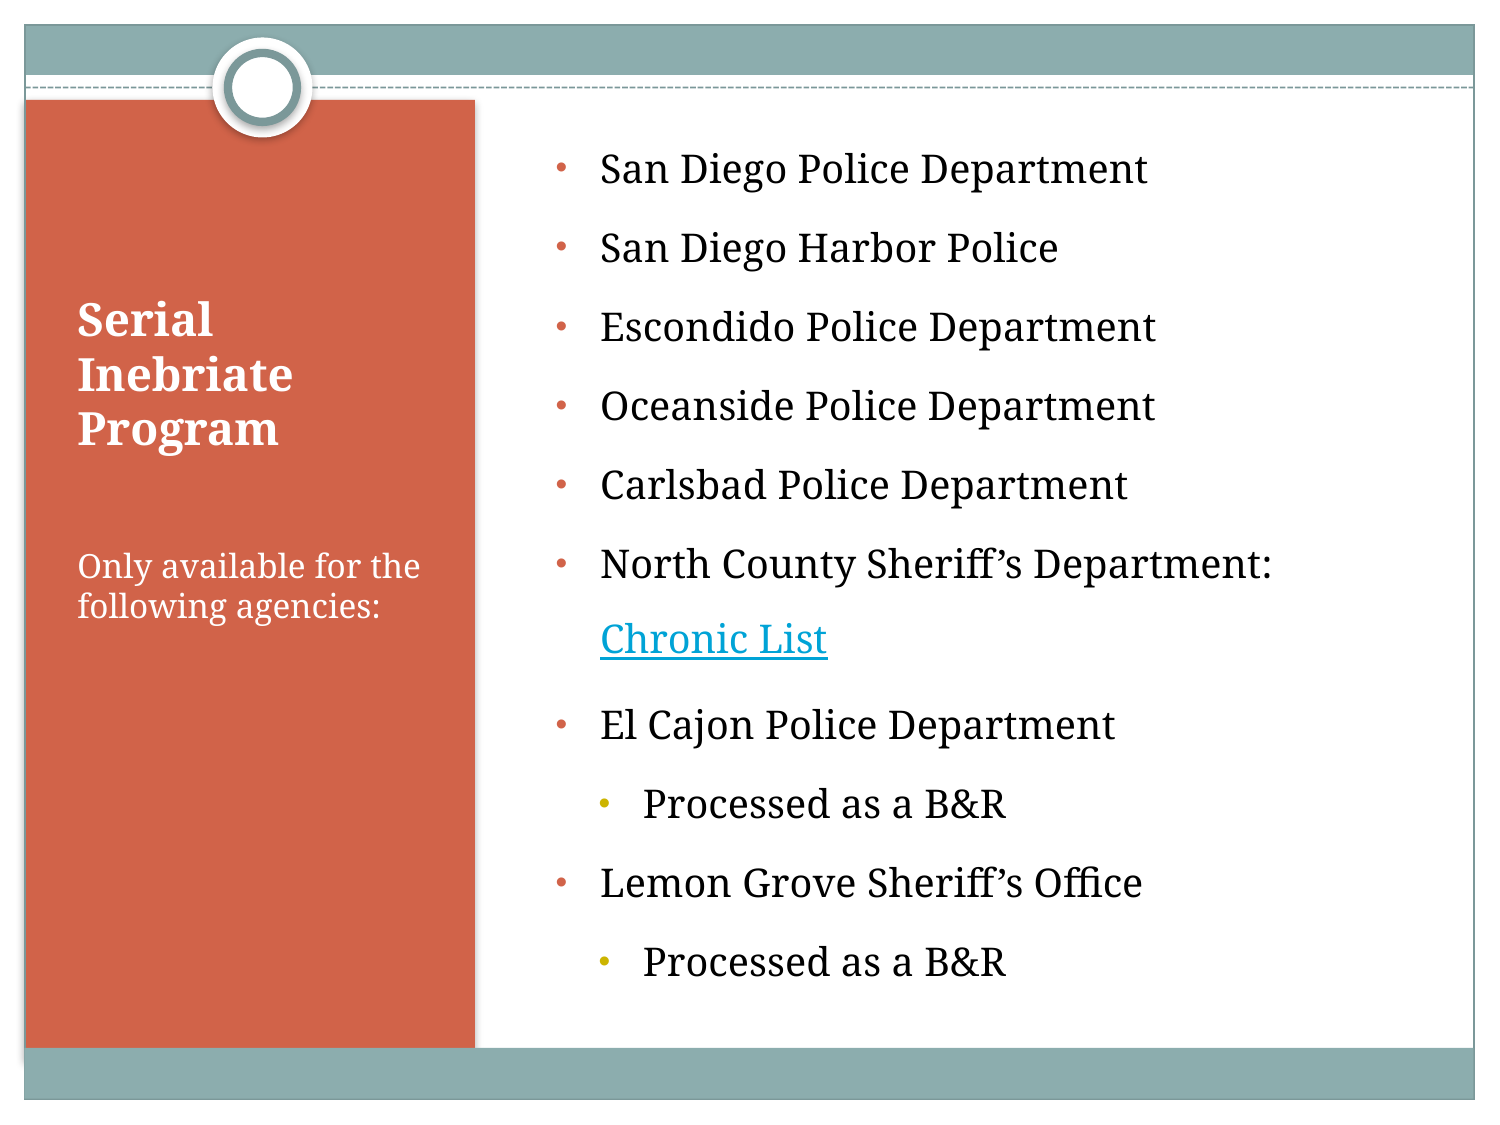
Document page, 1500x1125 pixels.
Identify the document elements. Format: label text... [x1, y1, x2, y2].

list San Diego Police Department San Diego Harbor Police Escondido Police Department Oceanside Police Department Carlsbad Police Department North County Sheriff’s Department: Chronic List El Cajon Police Department Processed as a B&R Lemon Grove Sheriff’s Office Processed as a B&R [512, 112, 1438, 1000]
title Serial Inebriate Program [62, 149, 450, 463]
list Only available for the following agencies: [62, 537, 450, 1005]
